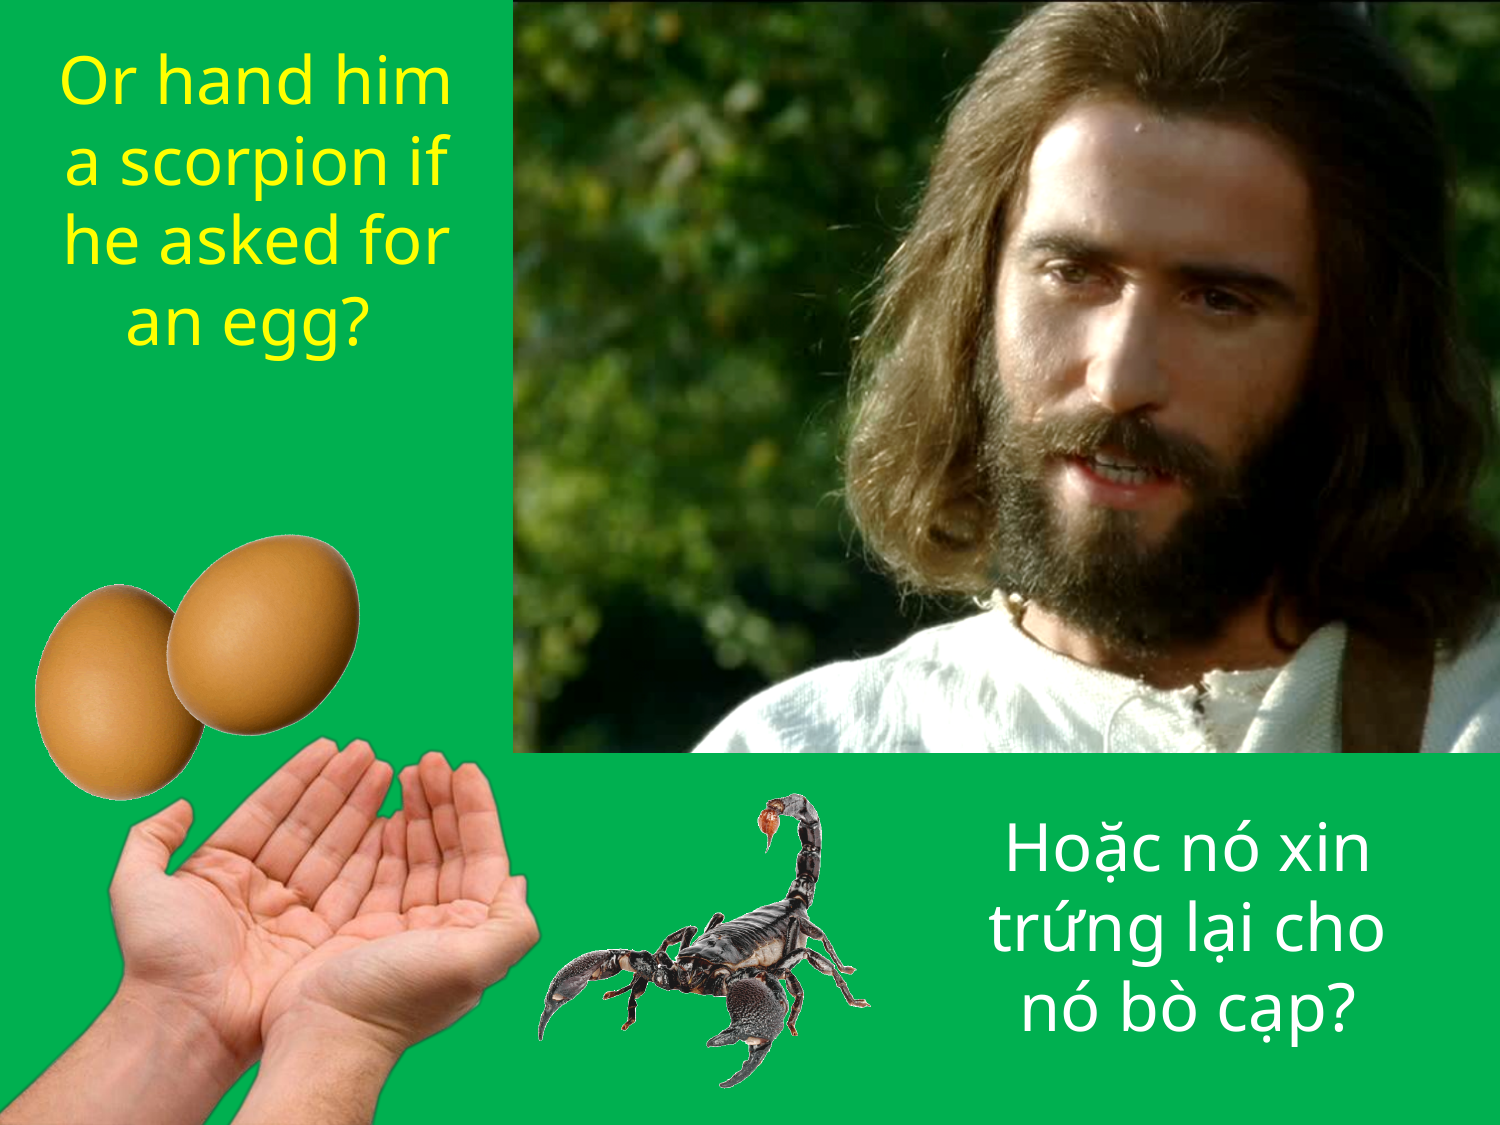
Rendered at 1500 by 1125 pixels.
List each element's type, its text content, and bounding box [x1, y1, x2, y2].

text_box Or hand him a scorpion if he asked for an egg? [23, 31, 490, 366]
picture [0, 0, 1500, 1125]
text_box Hoặc nó xin trứng lại cho nó bò cạp? [951, 797, 1449, 1052]
